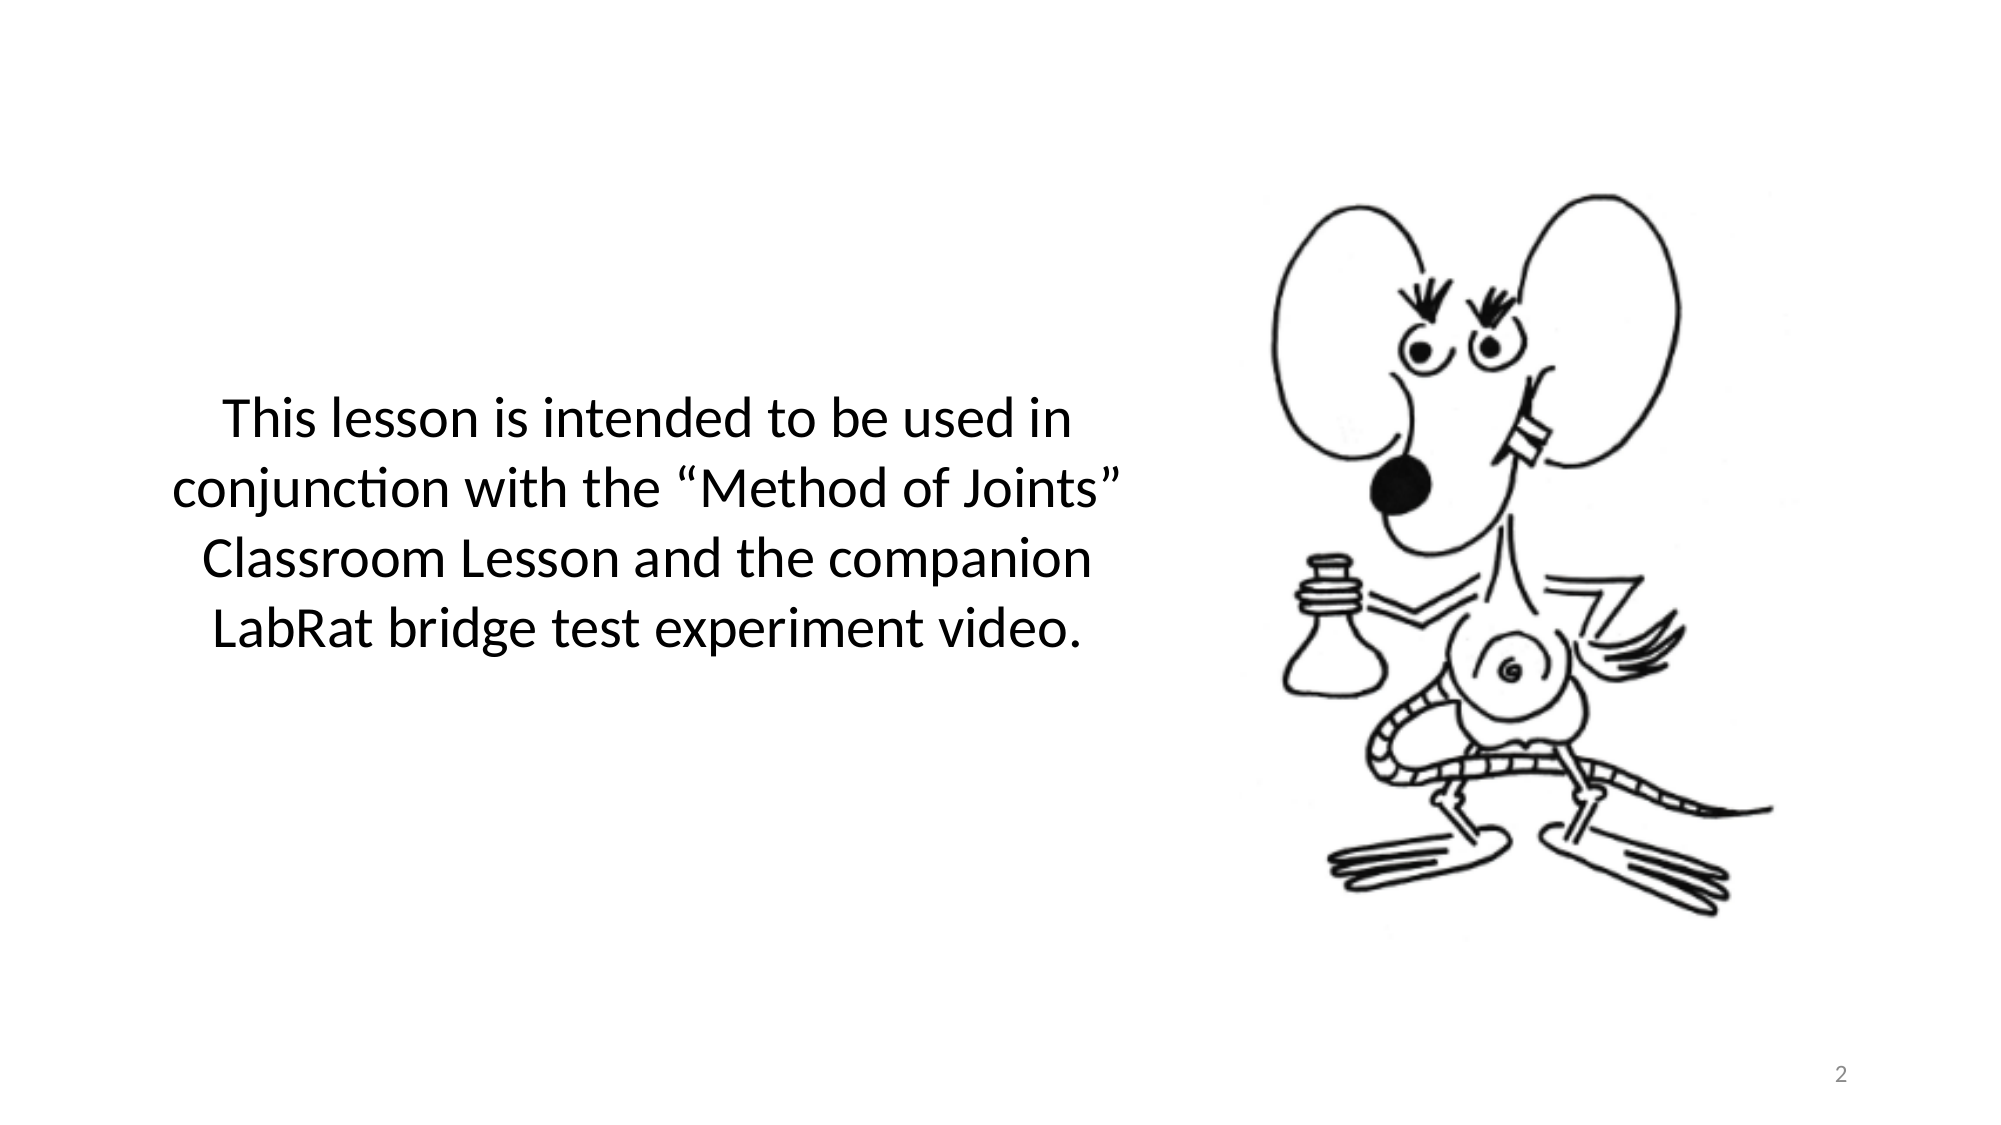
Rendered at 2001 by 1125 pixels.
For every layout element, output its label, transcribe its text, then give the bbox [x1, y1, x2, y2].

text_box This lesson is intended to be used in conjunction with the “Method of Joints” Classroom Lesson and the companion LabRat bridge test experiment video. [151, 372, 1145, 667]
picture [1239, 183, 1800, 942]
slide_number 2 [1412, 1042, 1863, 1103]
